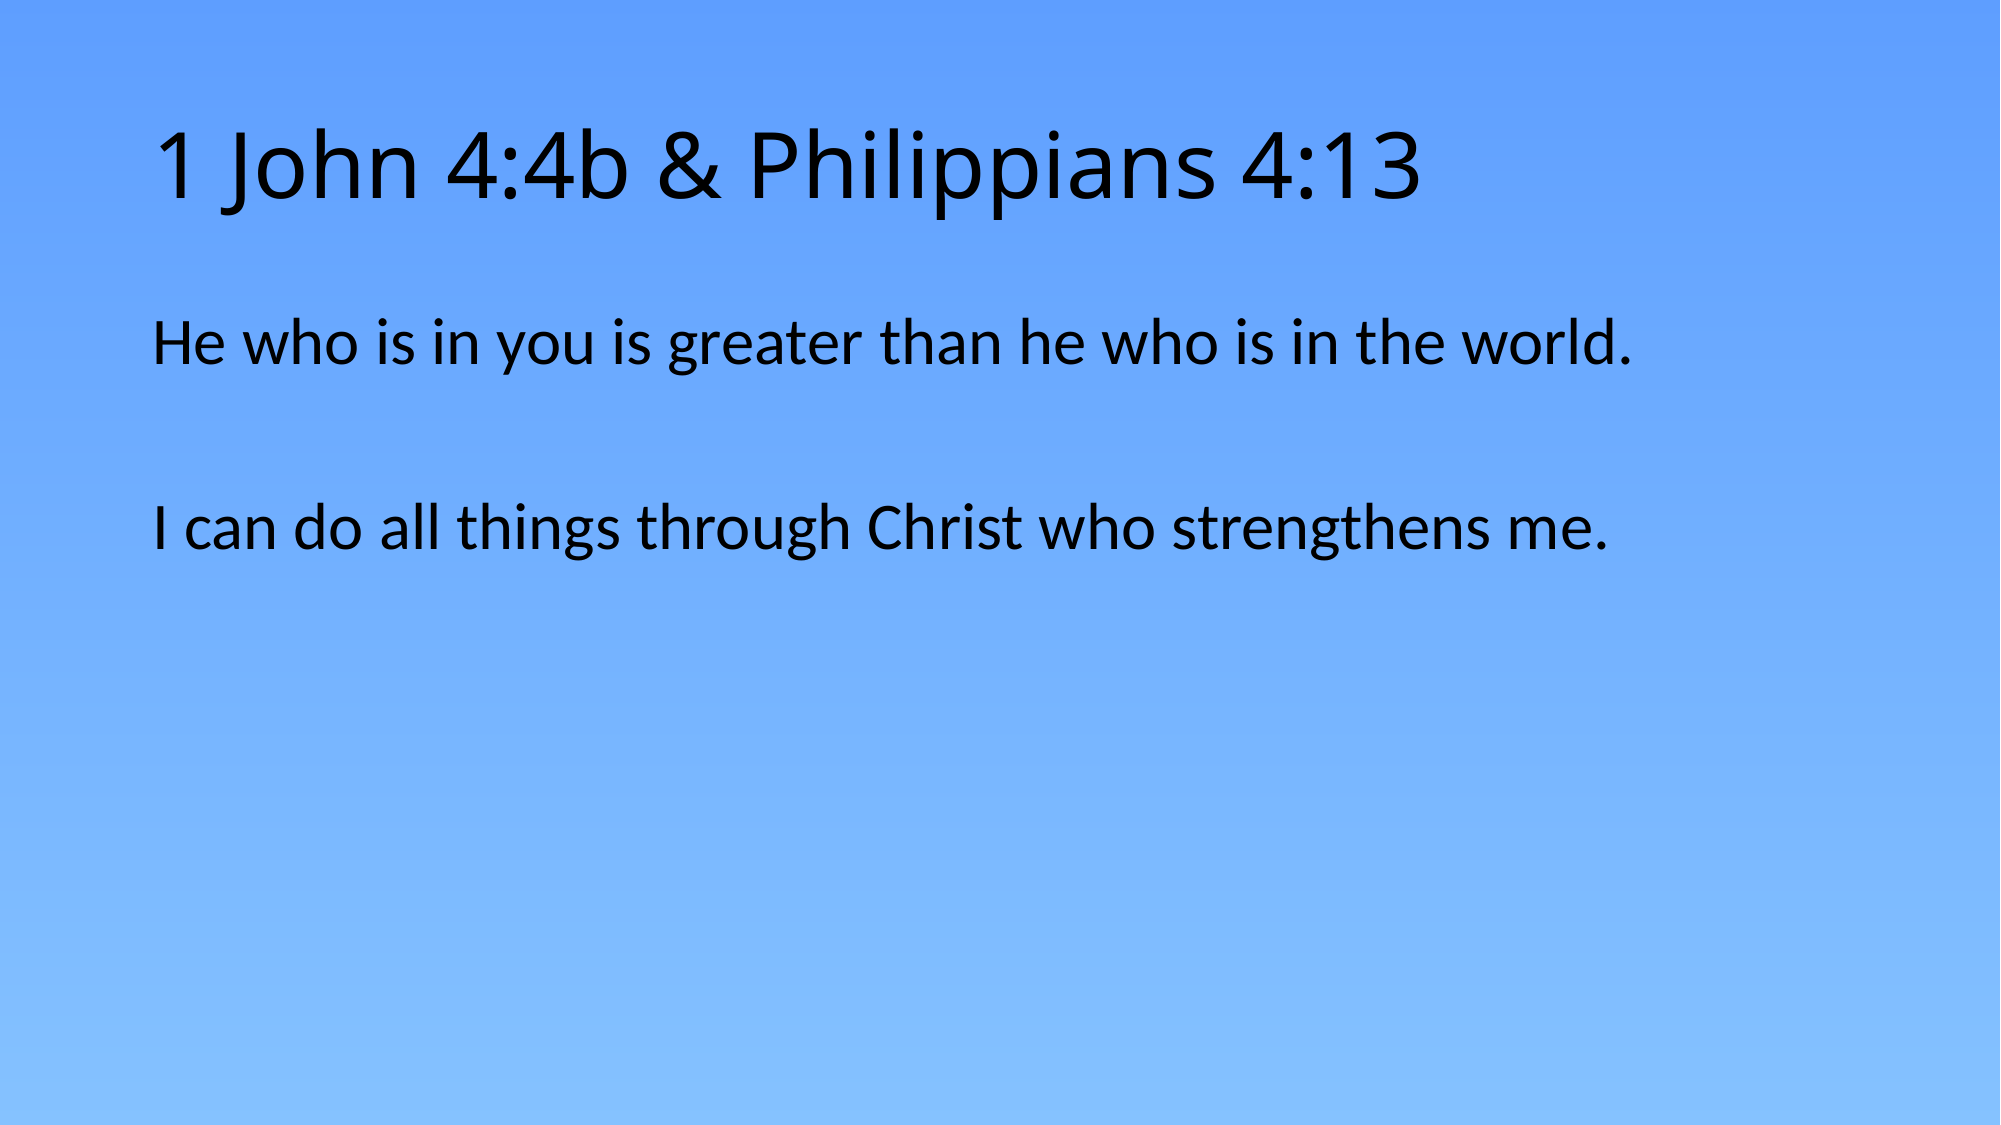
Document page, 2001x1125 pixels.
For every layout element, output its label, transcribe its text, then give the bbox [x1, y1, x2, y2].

title 1 John 4:4b & Philippians 4:13 [137, 59, 1863, 278]
list He who is in you is greater than he who is in the world. I can do all things through Christ who strengthens me. [137, 299, 1863, 1014]
